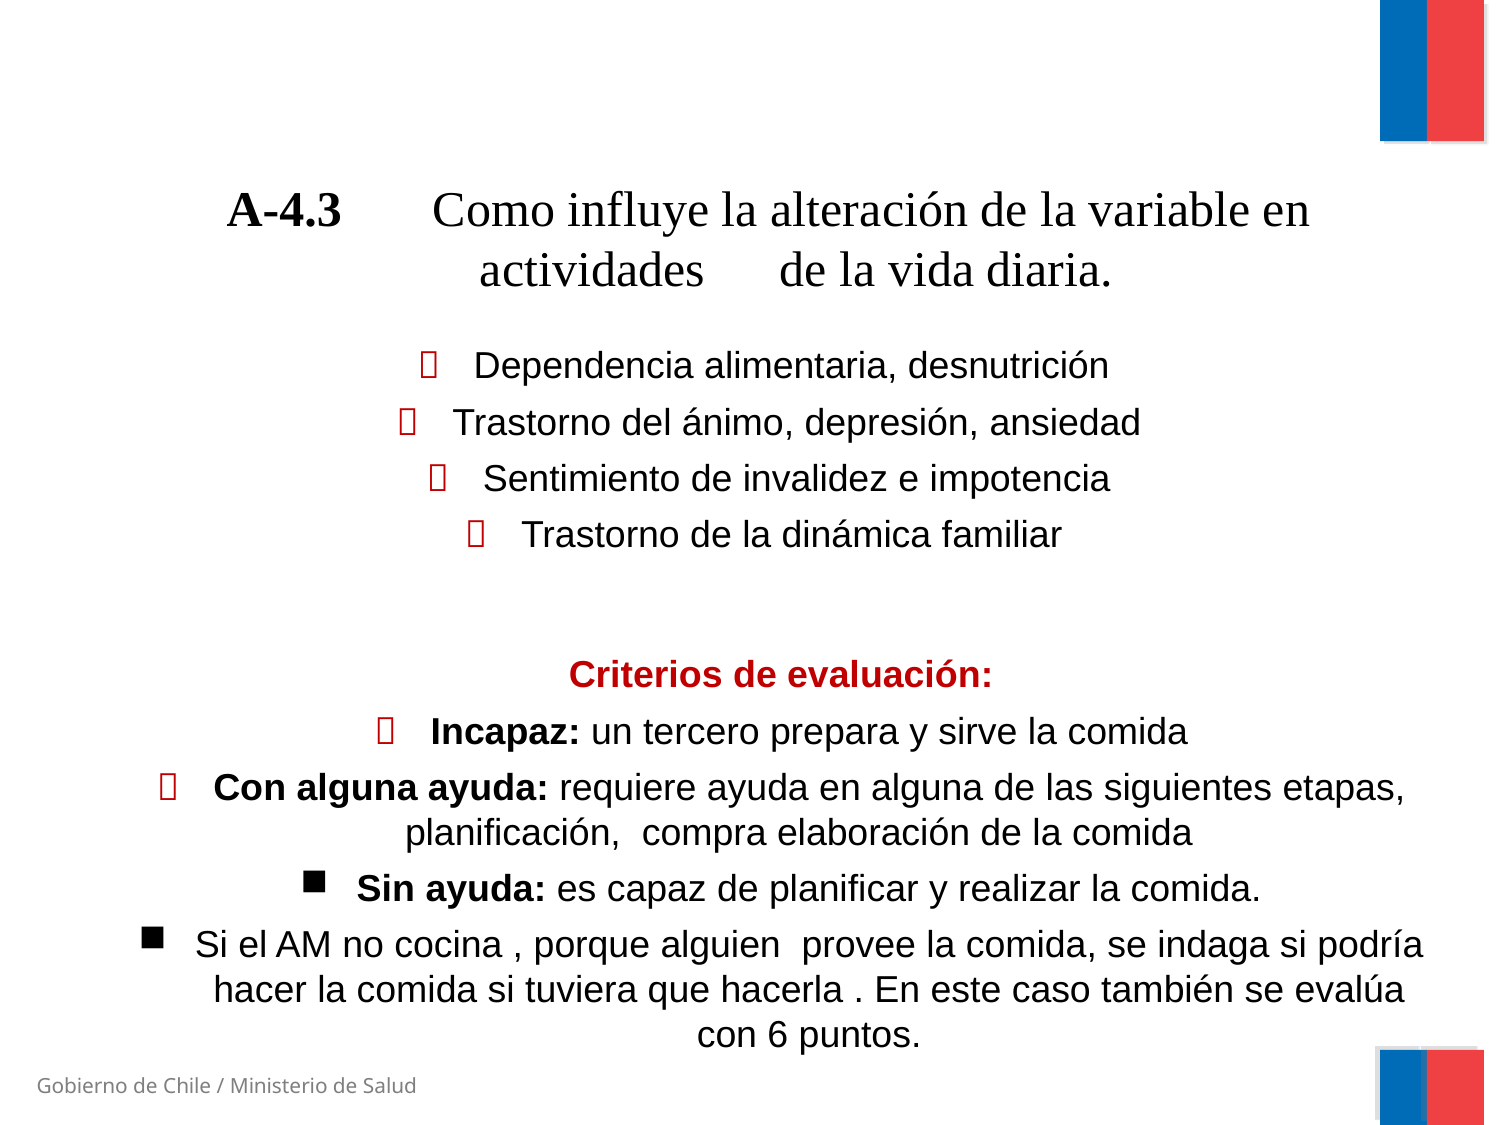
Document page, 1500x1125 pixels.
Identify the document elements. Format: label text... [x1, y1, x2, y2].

text_box A-4.3 Como influye la alteración de la variable en actividades de la vida diaria.  Dependencia alimentaria, desnutrición  Trastorno del ánimo, depresión, ansiedad  Sentimiento de invalidez e impotencia  Trastorno de la dinámica familiar [112, 169, 1425, 563]
text_box Criterios de evaluación:  Incapaz: un tercero prepara y sirve la comida  Con alguna ayuda: requiere ayuda en alguna de las siguientes etapas, planificación, compra elaboración de la comida Sin ayuda: es capaz de planificar y realizar la comida. Si el AM no cocina , porque alguien provee la comida, se indaga si podría hacer la comida si tuviera que hacerla . En este caso también se evalúa con 6 puntos. [112, 642, 1450, 1063]
